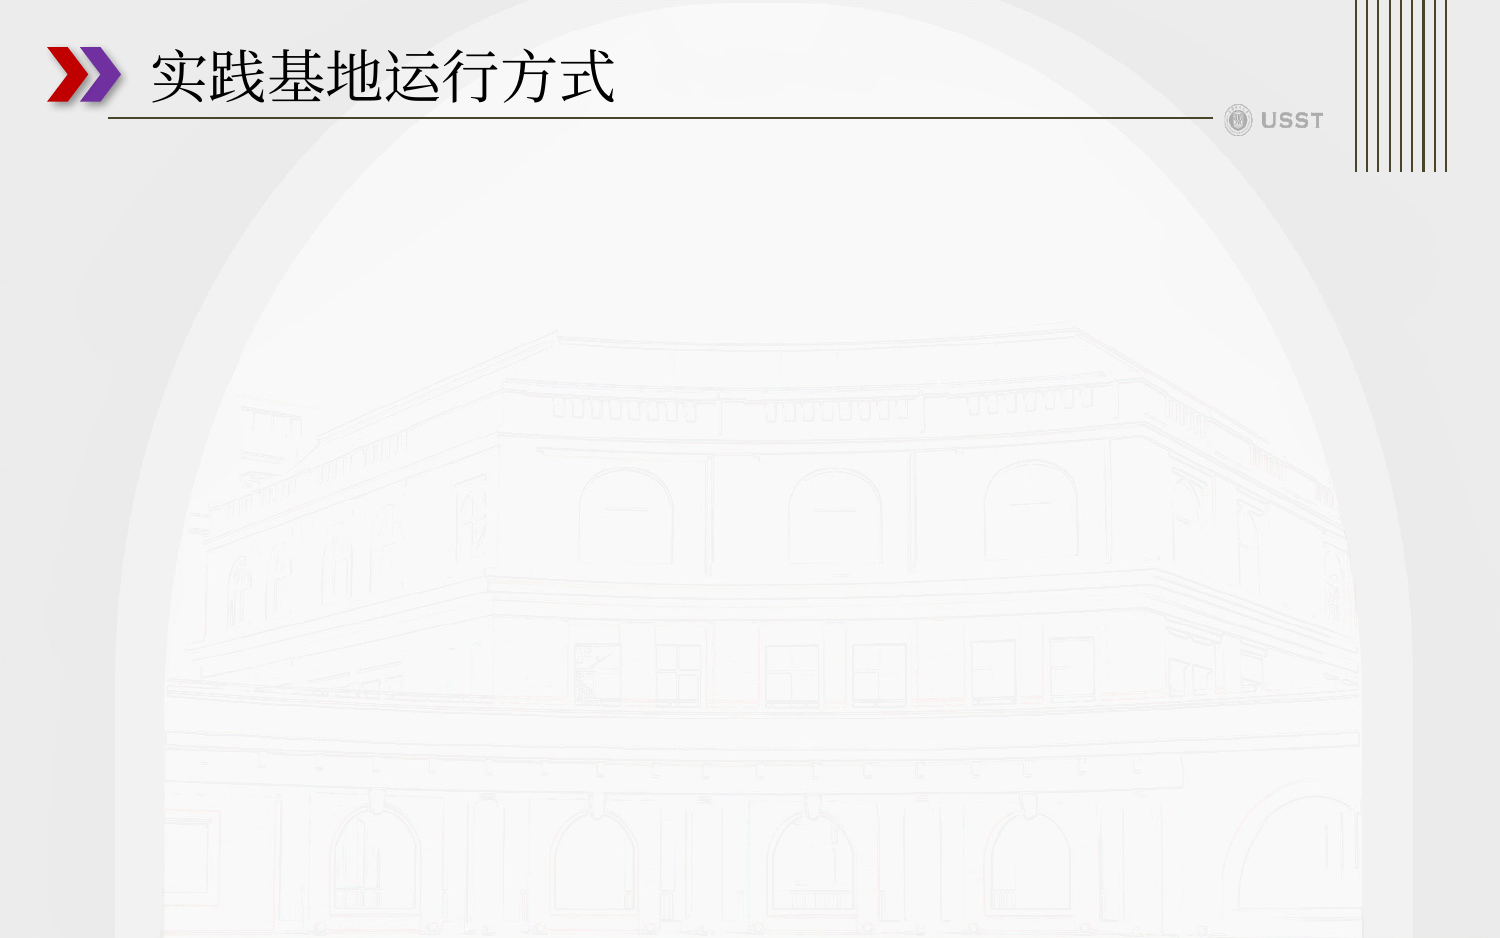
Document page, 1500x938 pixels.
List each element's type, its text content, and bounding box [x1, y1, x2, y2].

picture [1266, 119, 1273, 125]
picture [1413, 0, 1422, 31]
picture [1425, 0, 1434, 31]
picture [0, 0, 1500, 938]
picture [1357, 0, 1366, 31]
picture [1368, 0, 1377, 31]
picture [1402, 0, 1411, 31]
picture [1436, 0, 1445, 31]
picture [1391, 0, 1400, 31]
title 实践基地运行方式 [135, 31, 1489, 119]
picture [1379, 0, 1389, 31]
